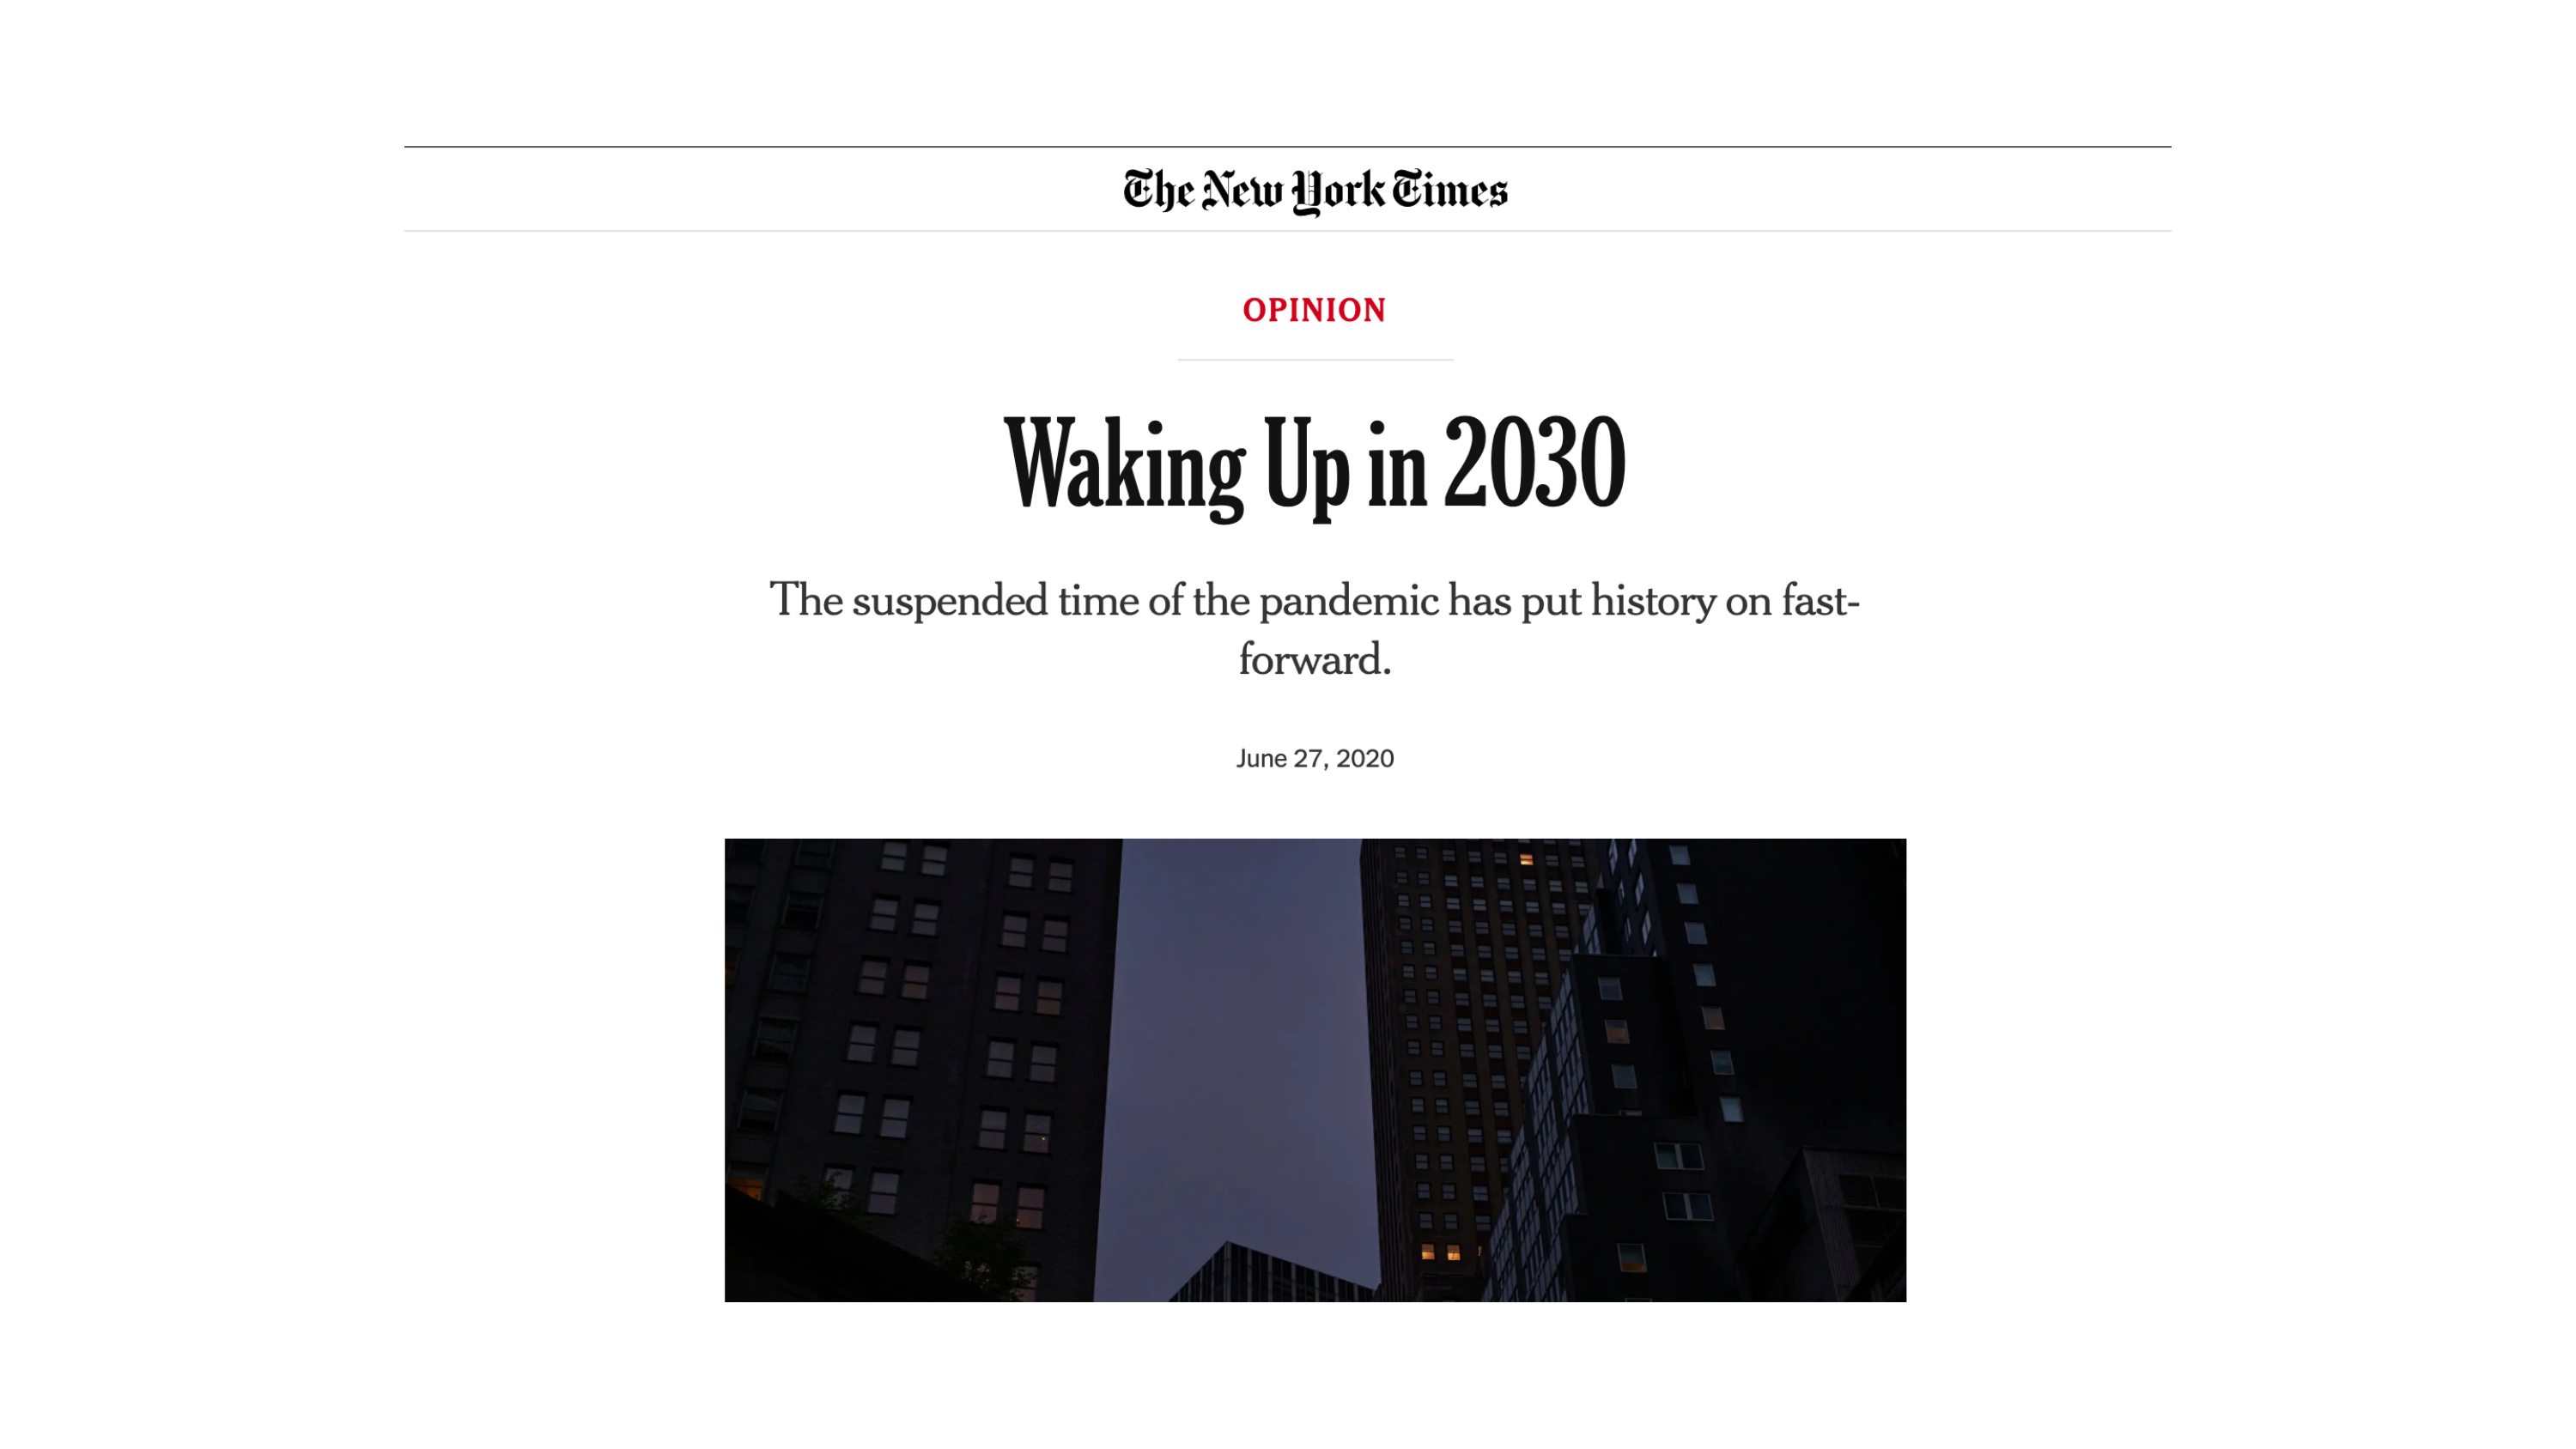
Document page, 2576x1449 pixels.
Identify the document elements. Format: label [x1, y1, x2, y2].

picture [404, 146, 2172, 1302]
